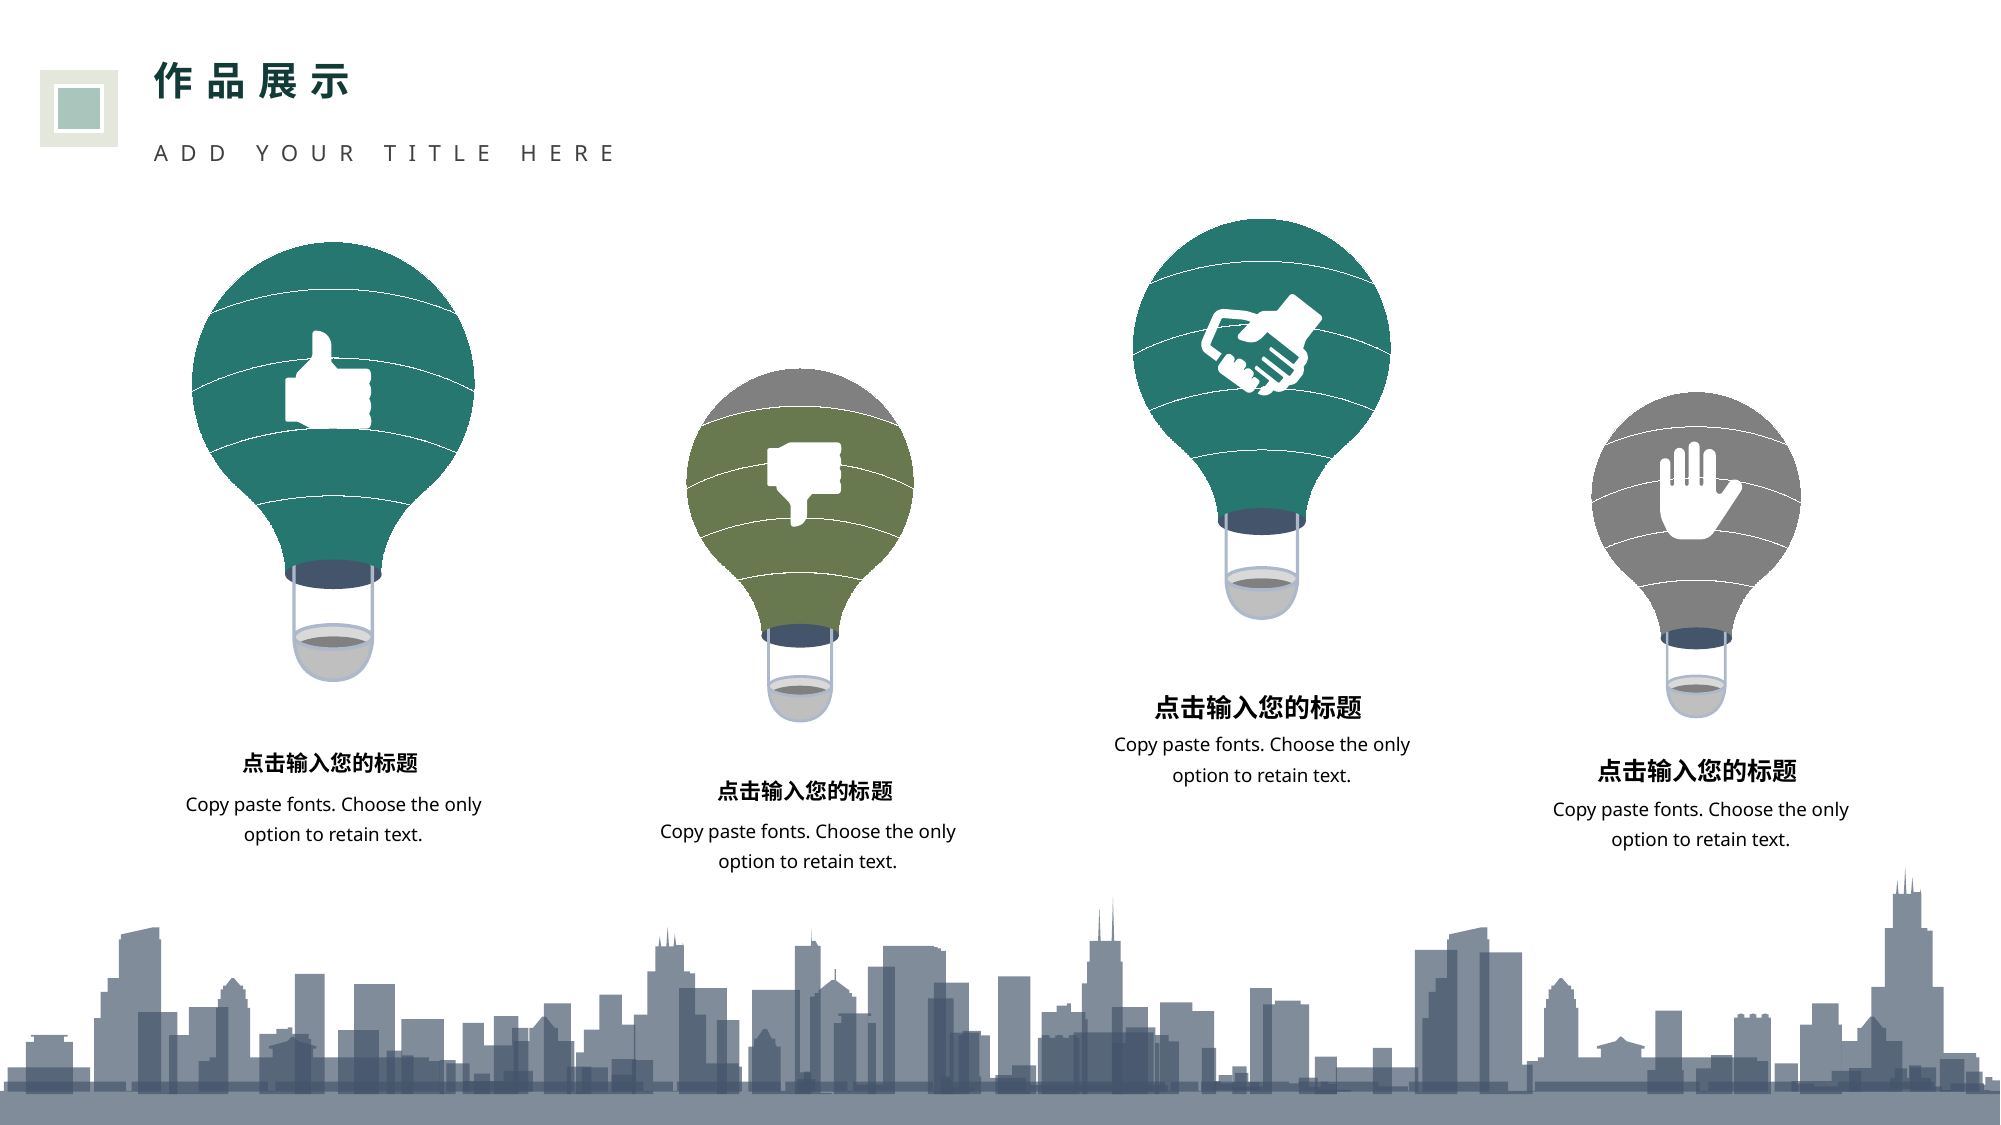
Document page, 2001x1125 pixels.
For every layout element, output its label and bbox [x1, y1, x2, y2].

text_box [37, 42, 690, 176]
text_box [0, 217, 2000, 1125]
